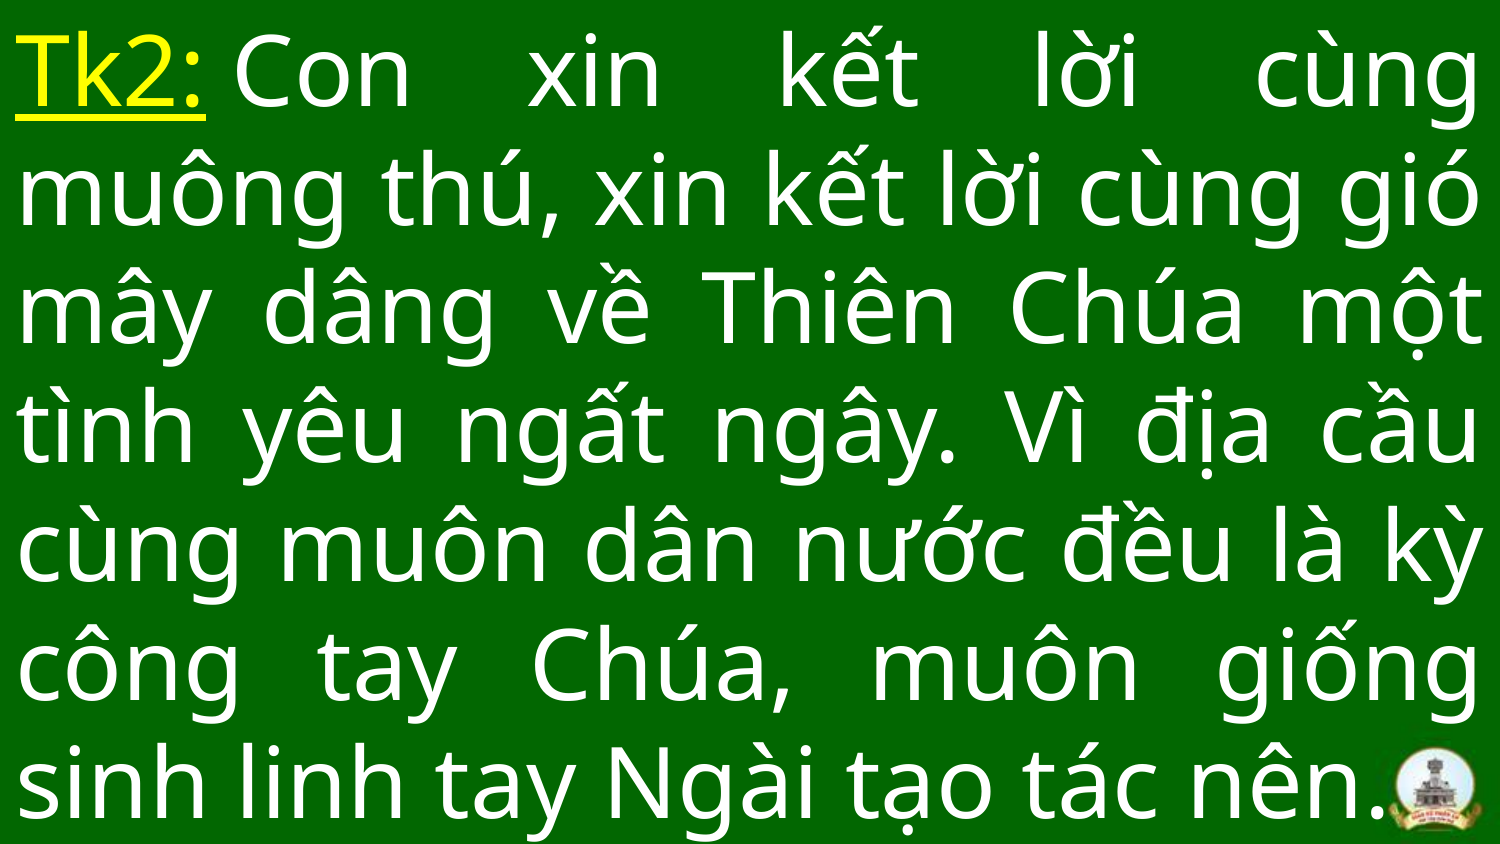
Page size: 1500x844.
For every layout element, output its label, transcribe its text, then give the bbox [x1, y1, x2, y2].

subtitle Tk2: Con xin kết lời cùng muông thú, xin kết lời cùng gió mây dâng về Thiên Chúa một tình yêu ngất ngây. Vì địa cầu cùng muôn dân nước đều là kỳ công tay Chúa, muôn giống sinh linh tay Ngài tạo tác nên. [0, 0, 1500, 844]
